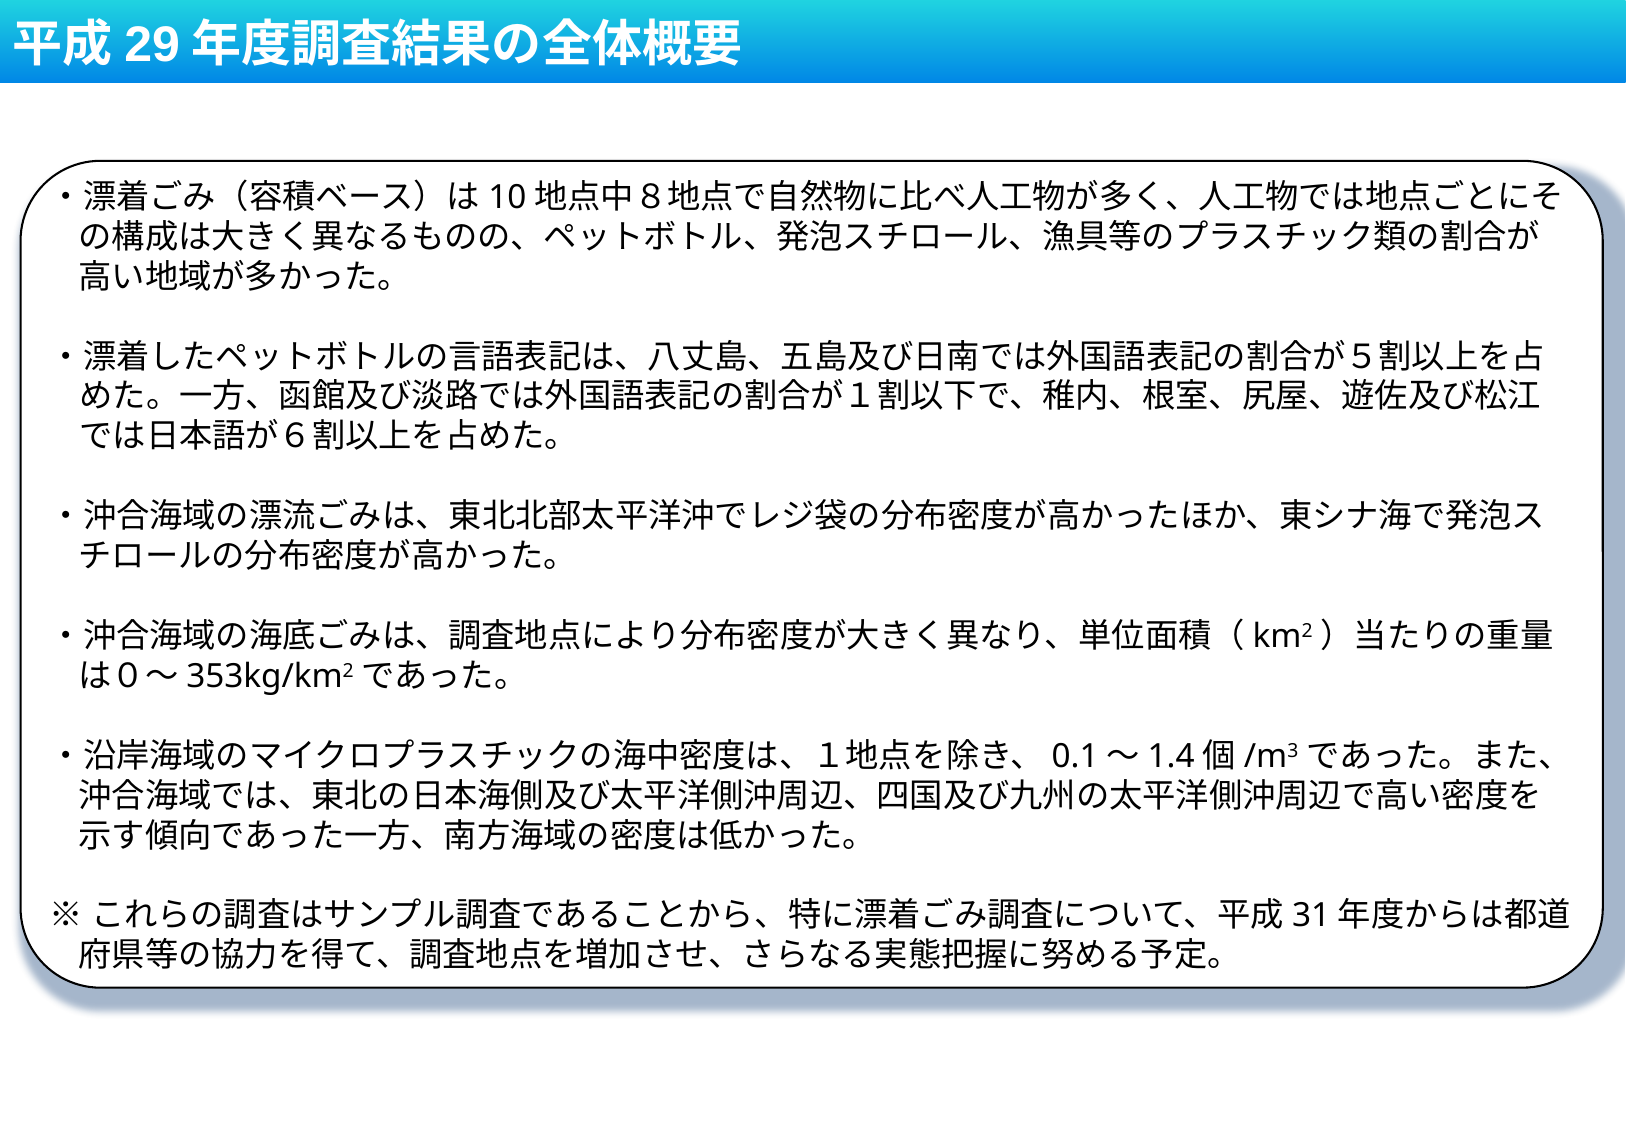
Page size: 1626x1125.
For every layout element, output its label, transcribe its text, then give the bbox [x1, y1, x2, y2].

text_box 平成29年度調査結果の全体概要 [0, 0, 1625, 83]
text_box ・漂着ごみ（容積ベース）は10地点中８地点で自然物に比べ人工物が多く、人工物では地点ごとにその構成は大きく異なるものの、ペットボトル、発泡スチロール、漁具等のプラスチック類の割合が高い地域が多かった。 ・漂着したペットボトルの言語表記は、八丈島、五島及び日南では外国語表記の割合が５割以上を占めた。一方、函館及び淡路では外国語表記の割合が１割以下で、稚内、根室、尻屋、遊佐及び松江では日本語が６割以上を占めた。 ・沖合海域の漂流ごみは、東北北部太平洋沖でレジ袋の分布密度が高かったほか、東シナ海で発泡スチロールの分布密度が高かった。 ・沖合海域の海底ごみは、調査地点により分布密度が大きく異なり、単位面積（km2）当たりの重量は０～353kg/km2であった。 ・沿岸海域のマイクロプラスチックの海中密度は、１地点を除き、0.1～1.4個/m3であった。また、沖合海域では、東北の日本海側及び太平洋側沖周辺、四国及び九州の太平洋側沖周辺で高い密度を示す傾向であった一方、南方海域の密度は低かった。 ※これらの調査はサンプル調査であることから、特に漂着ごみ調査について、平成31年度からは都道府県等の協力を得て、調査地点を増加させ、さらなる実態把握に努める予定。 [18, 158, 1605, 990]
